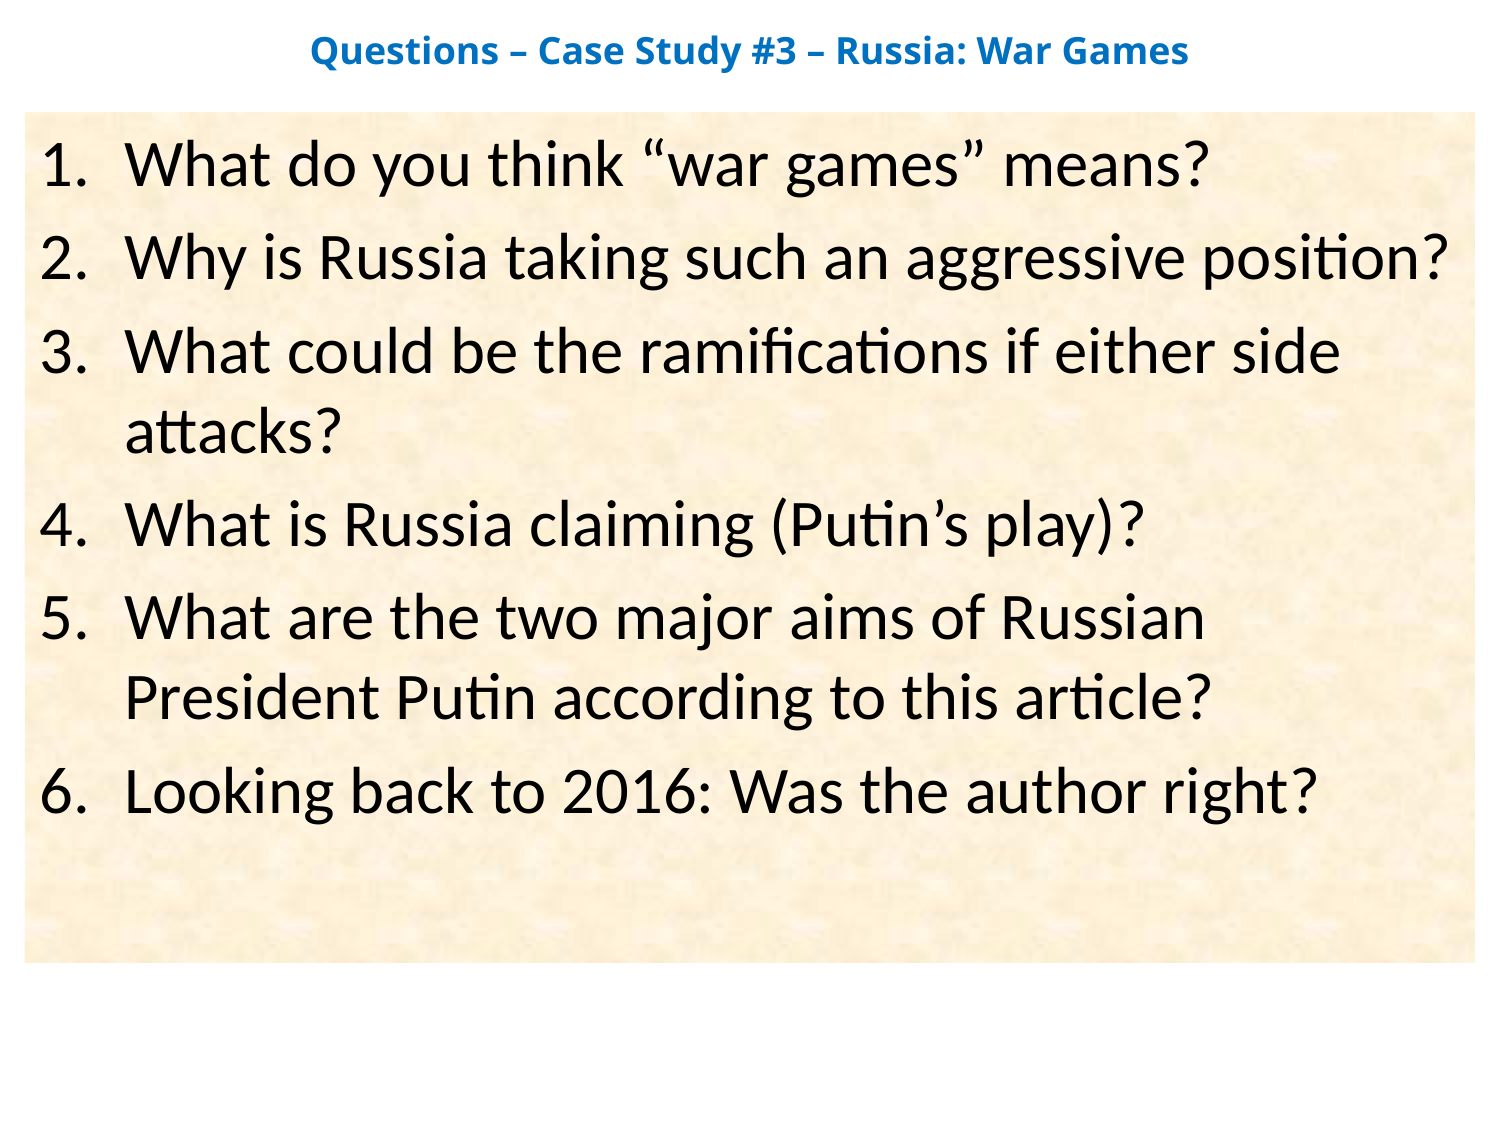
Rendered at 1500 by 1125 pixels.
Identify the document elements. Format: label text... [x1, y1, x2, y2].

list What do you think “war games” means? Why is Russia taking such an aggressive position? What could be the ramifications if either side attacks? What is Russia claiming (Putin’s play)? What are the two major aims of Russian President Putin according to this article? Looking back to 2016: Was the author right? [24, 138, 1475, 963]
text_box Questions – Case Study #3 – Russia: War Games [24, 24, 1475, 138]
